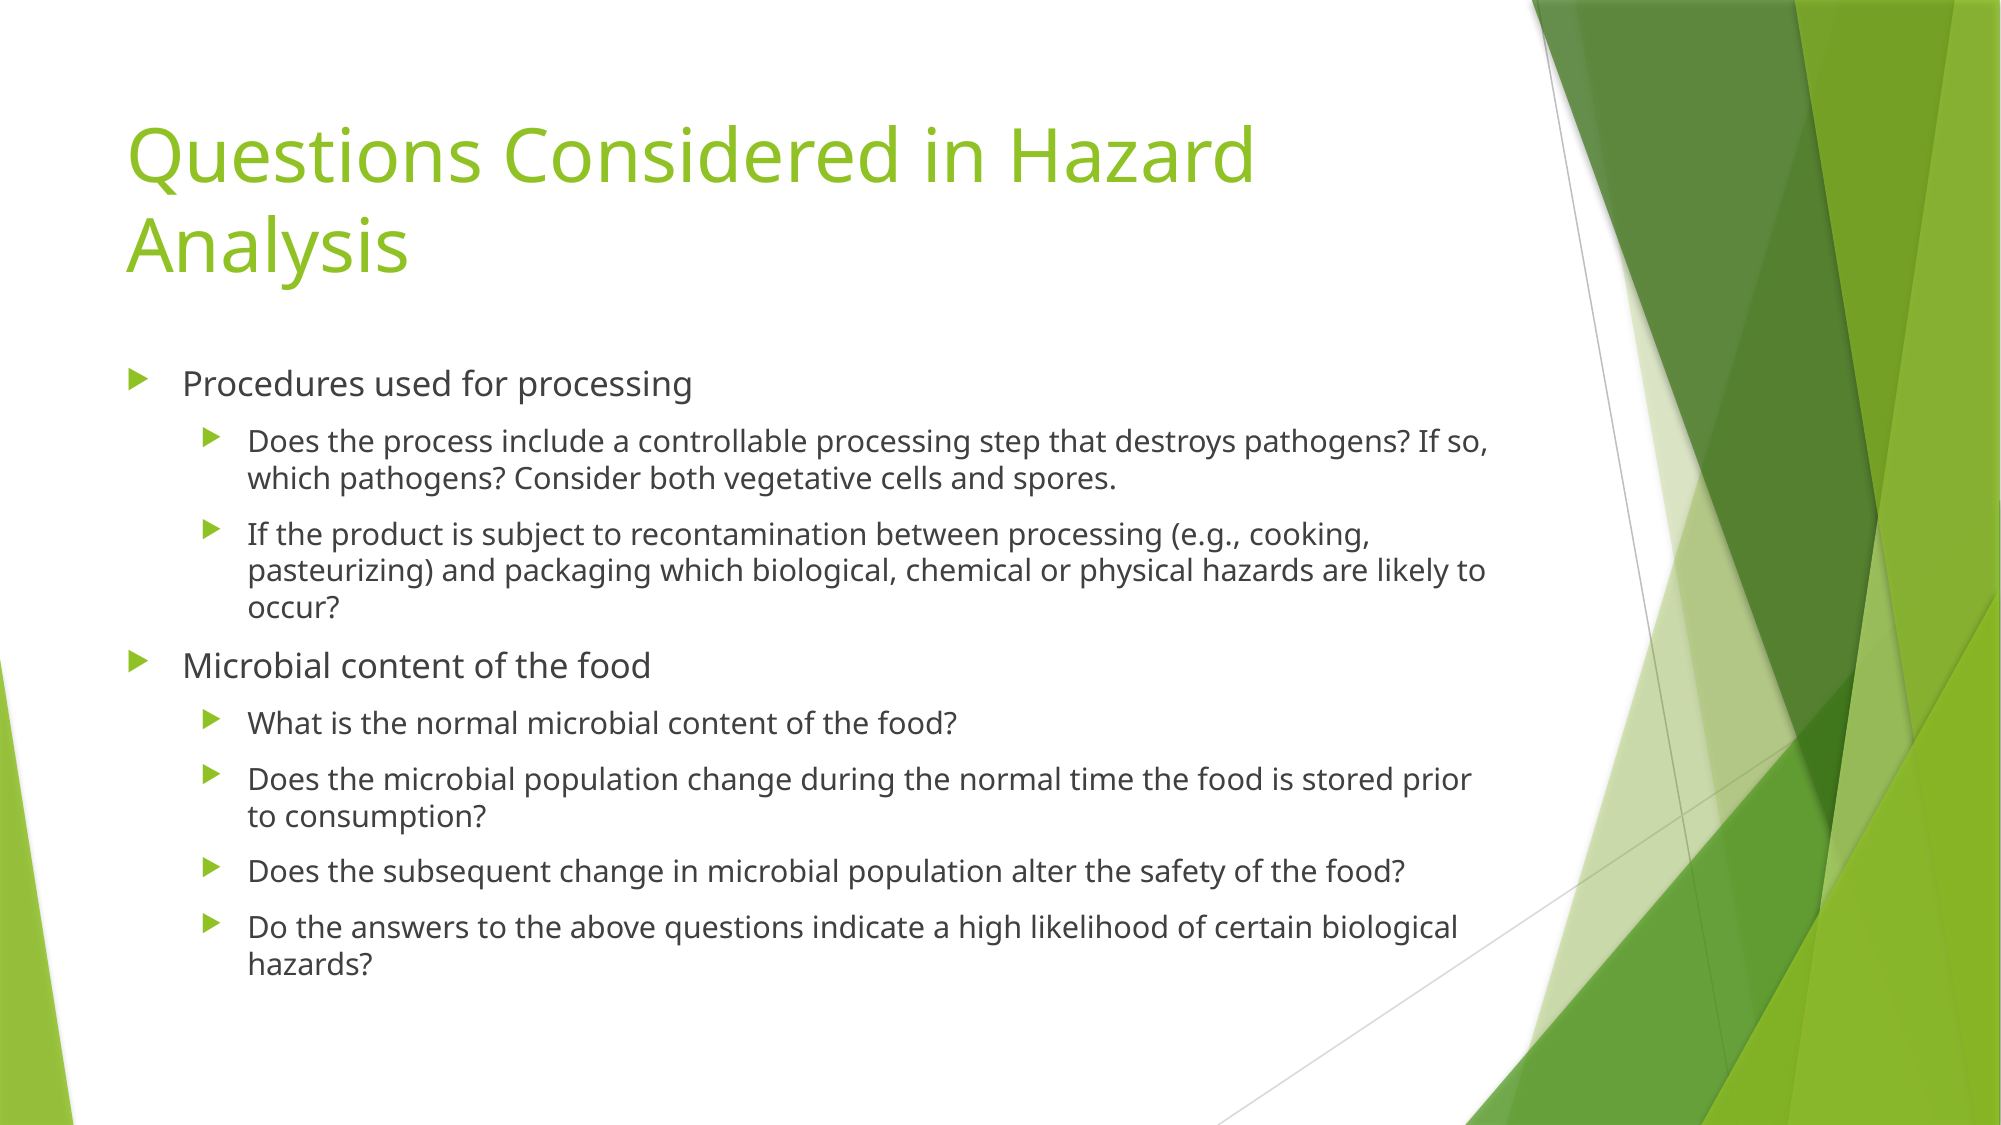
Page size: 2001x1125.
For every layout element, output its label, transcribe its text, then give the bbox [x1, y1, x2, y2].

title Questions Considered in Hazard Analysis [111, 99, 1522, 317]
list Procedures used for processing Does the process include a controllable processing step that destroys pathogens? If so, which pathogens? Consider both vegetative cells and spores. If the product is subject to recontamination between processing (e.g., cooking, pasteurizing) and packaging which biological, chemical or physical hazards are likely to occur? Microbial content of the food What is the normal microbial content of the food? Does the microbial population change during the normal time the food is stored prior to consumption? Does the subsequent change in microbial population alter the safety of the food? Do the answers to the above questions indicate a high likelihood of certain biological hazards? [111, 354, 1522, 992]
